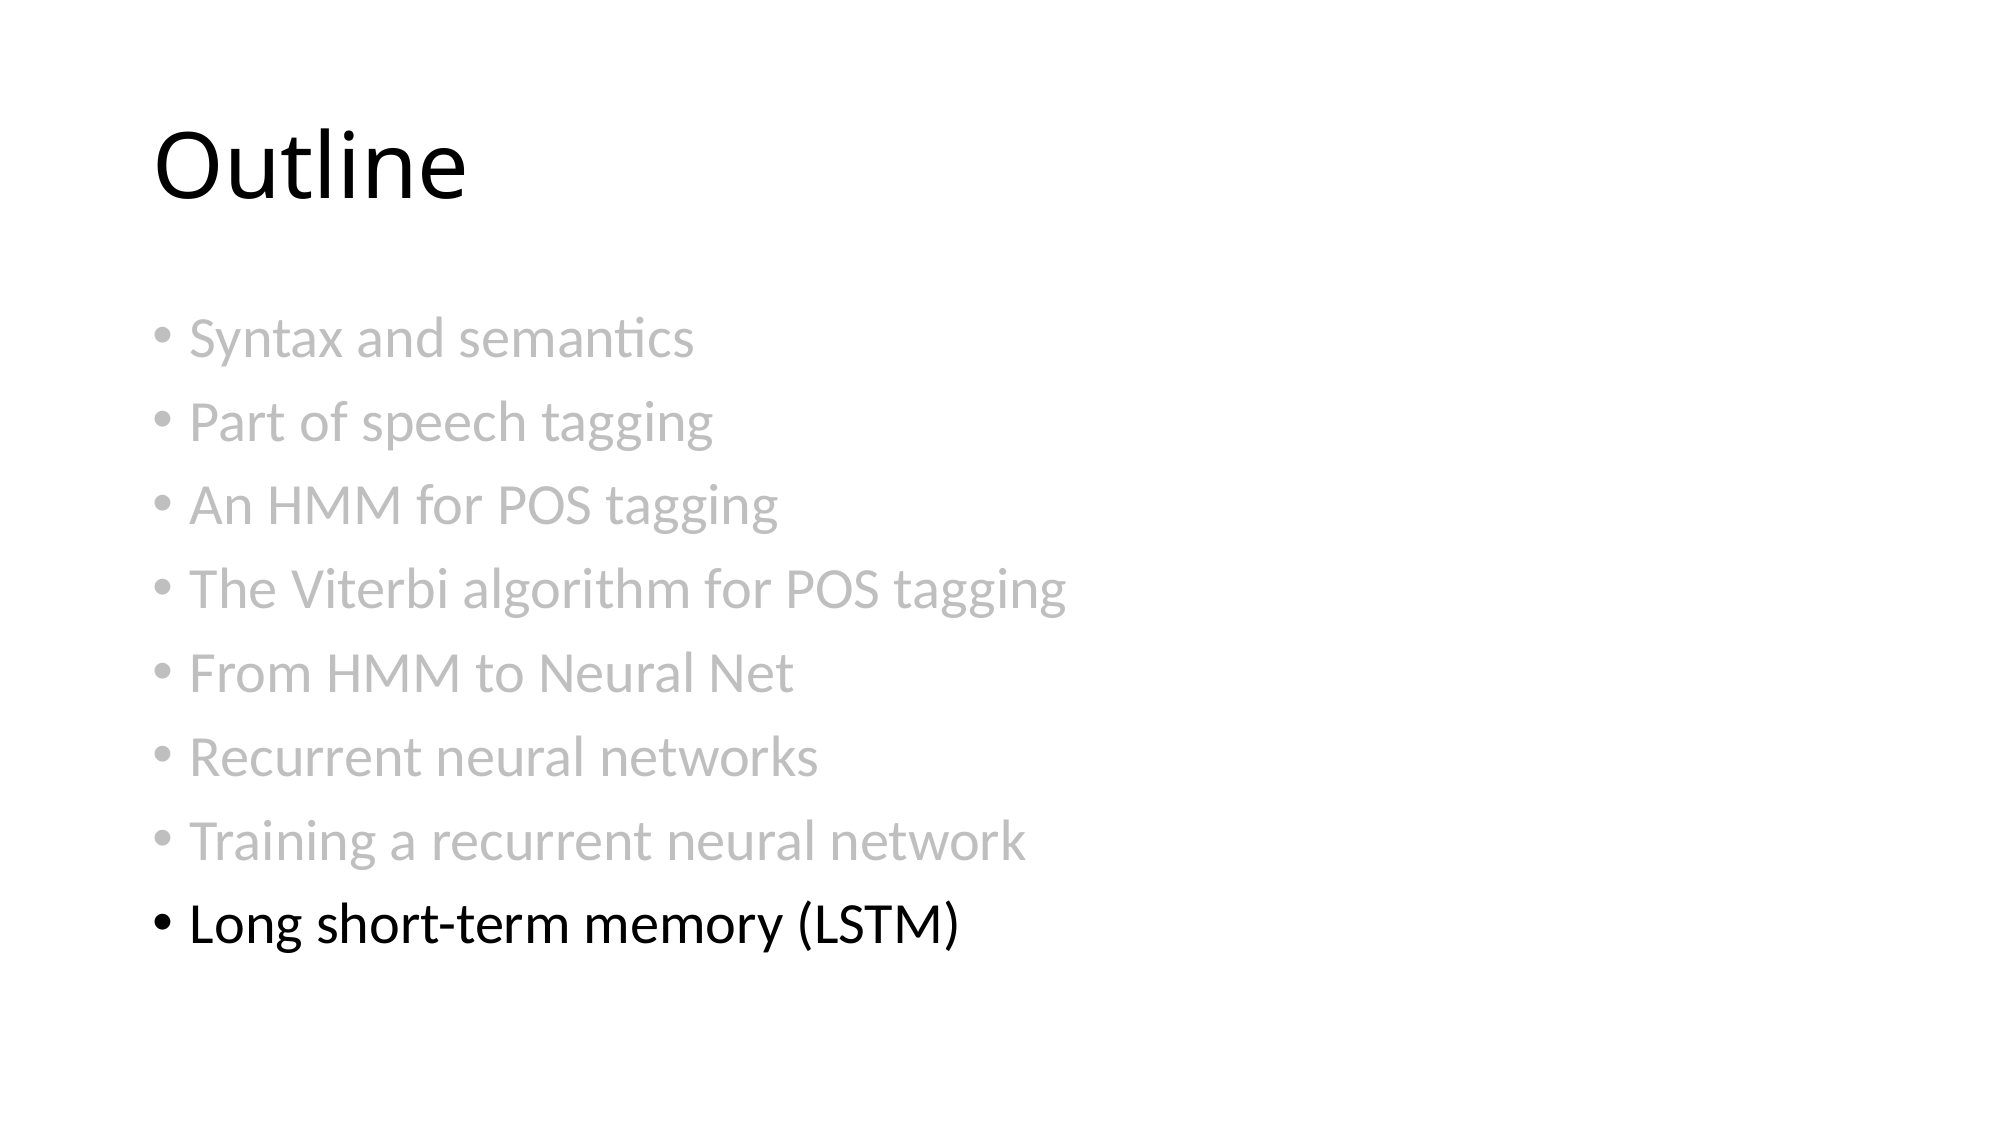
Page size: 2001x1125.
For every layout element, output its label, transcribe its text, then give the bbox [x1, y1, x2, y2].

list Syntax and semantics Part of speech tagging An HMM for POS tagging The Viterbi algorithm for POS tagging From HMM to Neural Net Recurrent neural networks Training a recurrent neural network Long short-term memory (LSTM) [137, 299, 1863, 1014]
title Outline [137, 59, 1863, 278]
